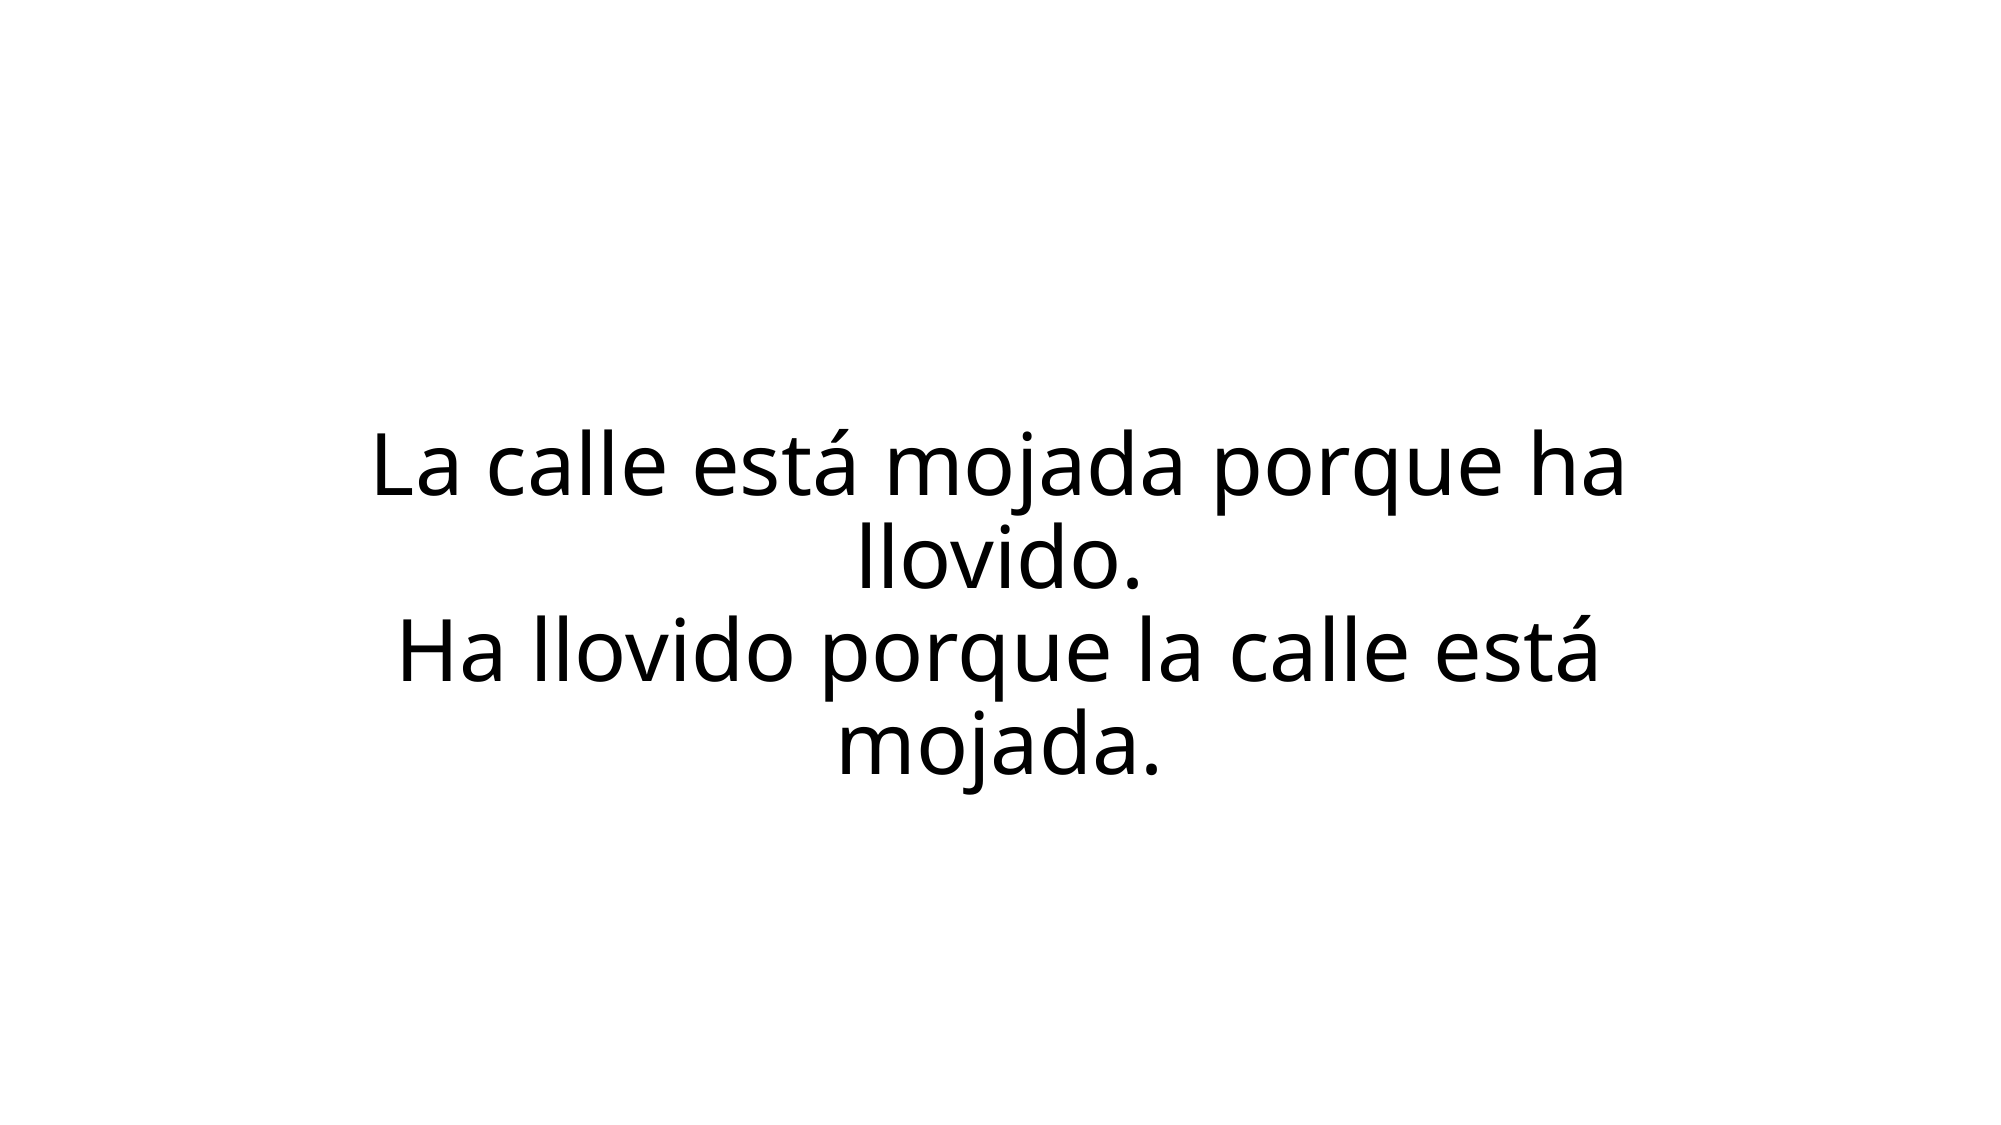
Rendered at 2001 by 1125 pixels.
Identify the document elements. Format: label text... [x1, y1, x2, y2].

title La calle está mojada porque ha llovido. Ha llovido porque la calle está mojada. [249, 409, 1750, 801]
